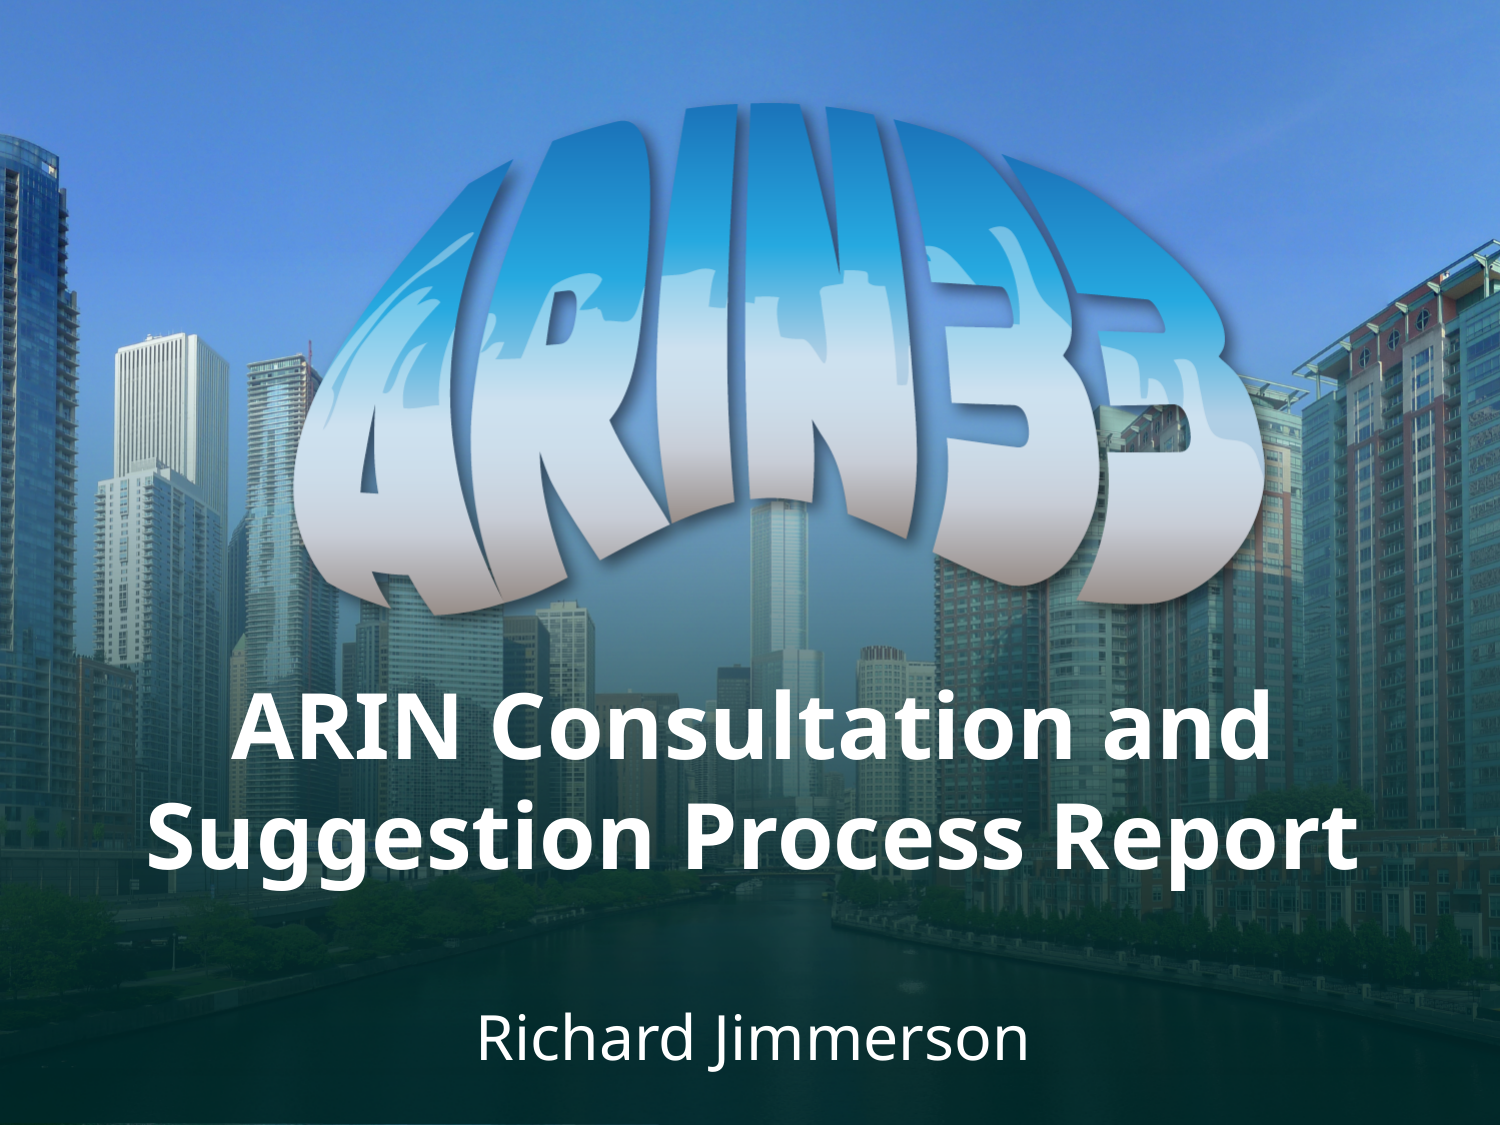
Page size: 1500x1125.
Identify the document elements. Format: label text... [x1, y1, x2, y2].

picture [0, 0, 1500, 1125]
text_box ARIN Consultation and Suggestion Process Report Richard Jimmerson [33, 660, 1474, 1081]
